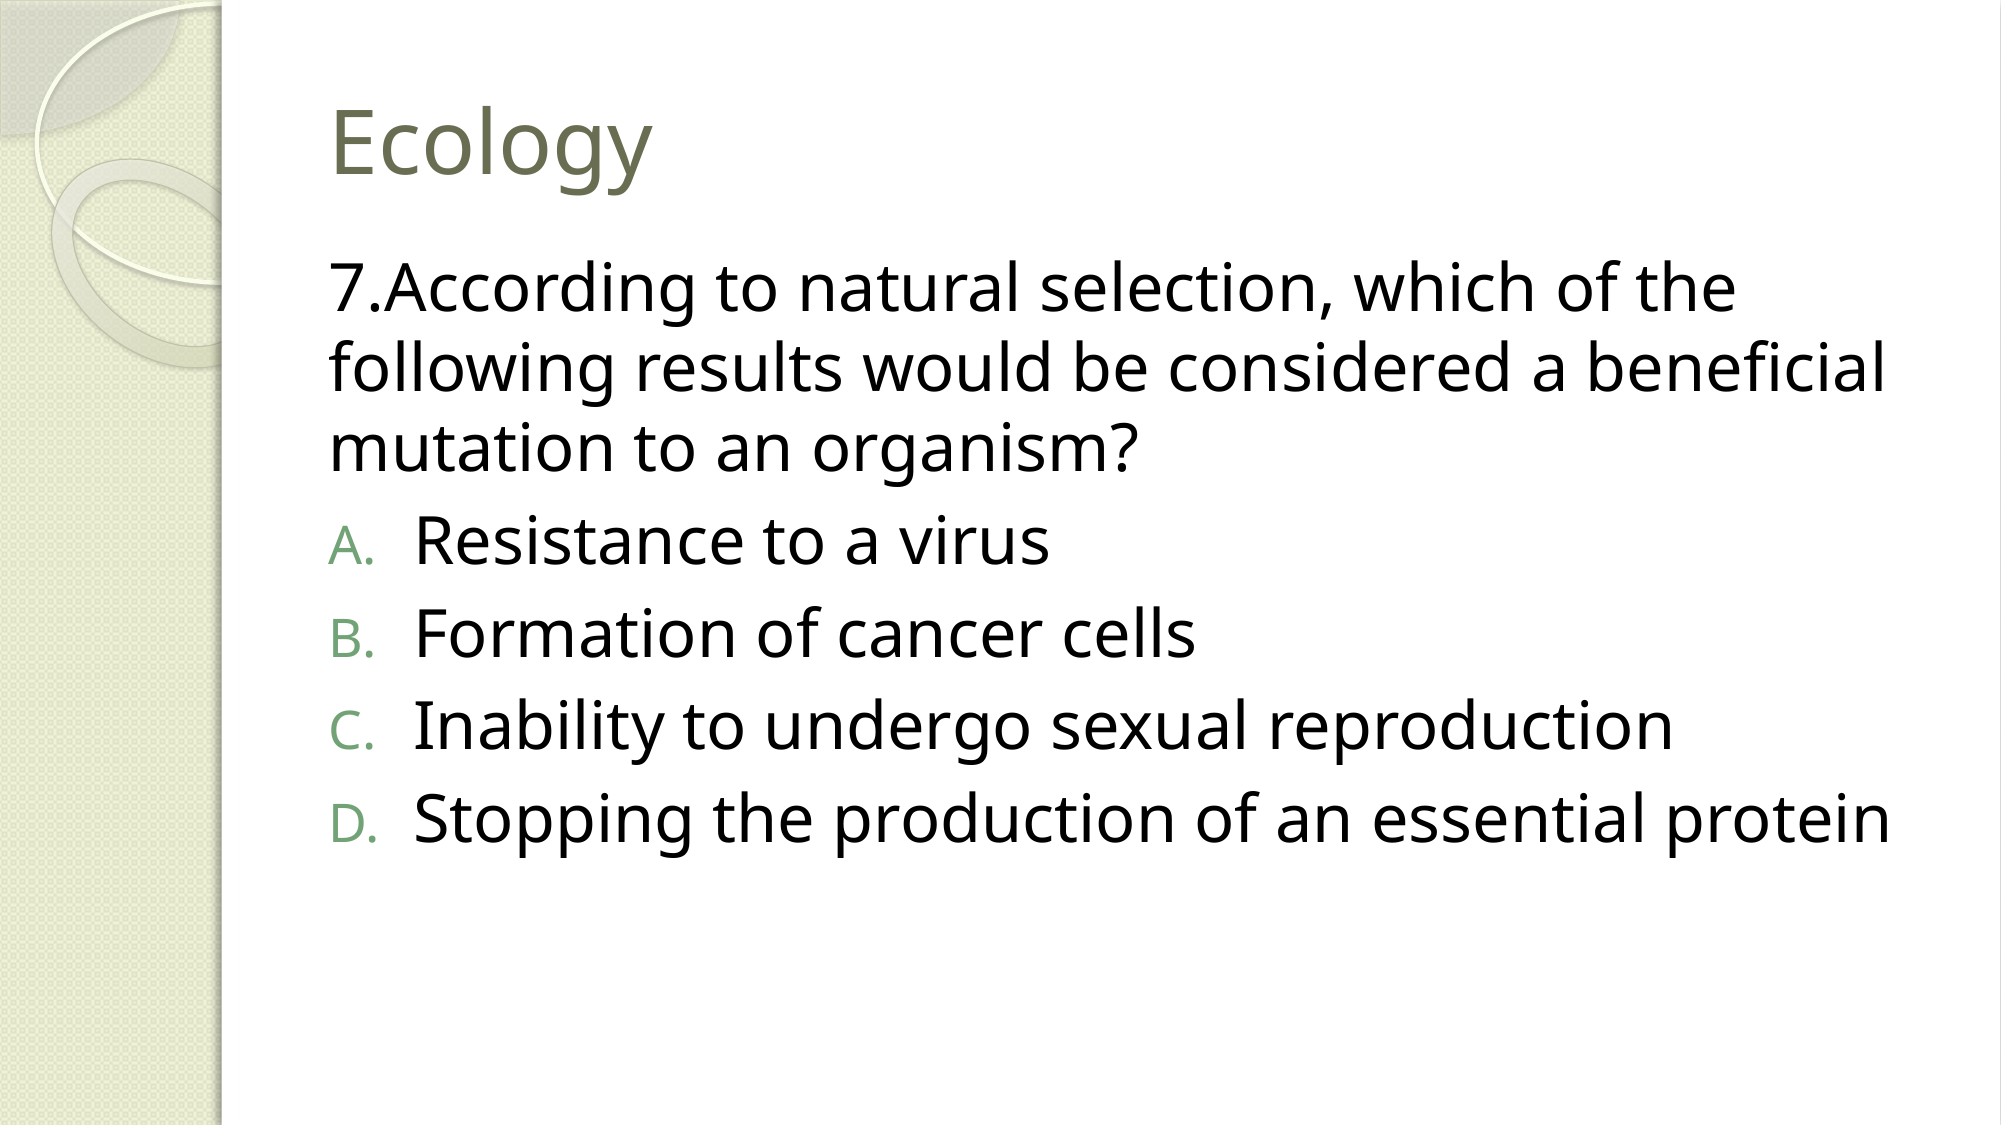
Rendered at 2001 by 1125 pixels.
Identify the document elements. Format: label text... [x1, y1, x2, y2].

list 7.According to natural selection, which of the following results would be considered a beneficial mutation to an organism? Resistance to a virus Formation of cancer cells Inability to undergo sexual reproduction Stopping the production of an essential protein [313, 237, 1954, 1025]
title Ecology [313, 45, 1954, 233]
